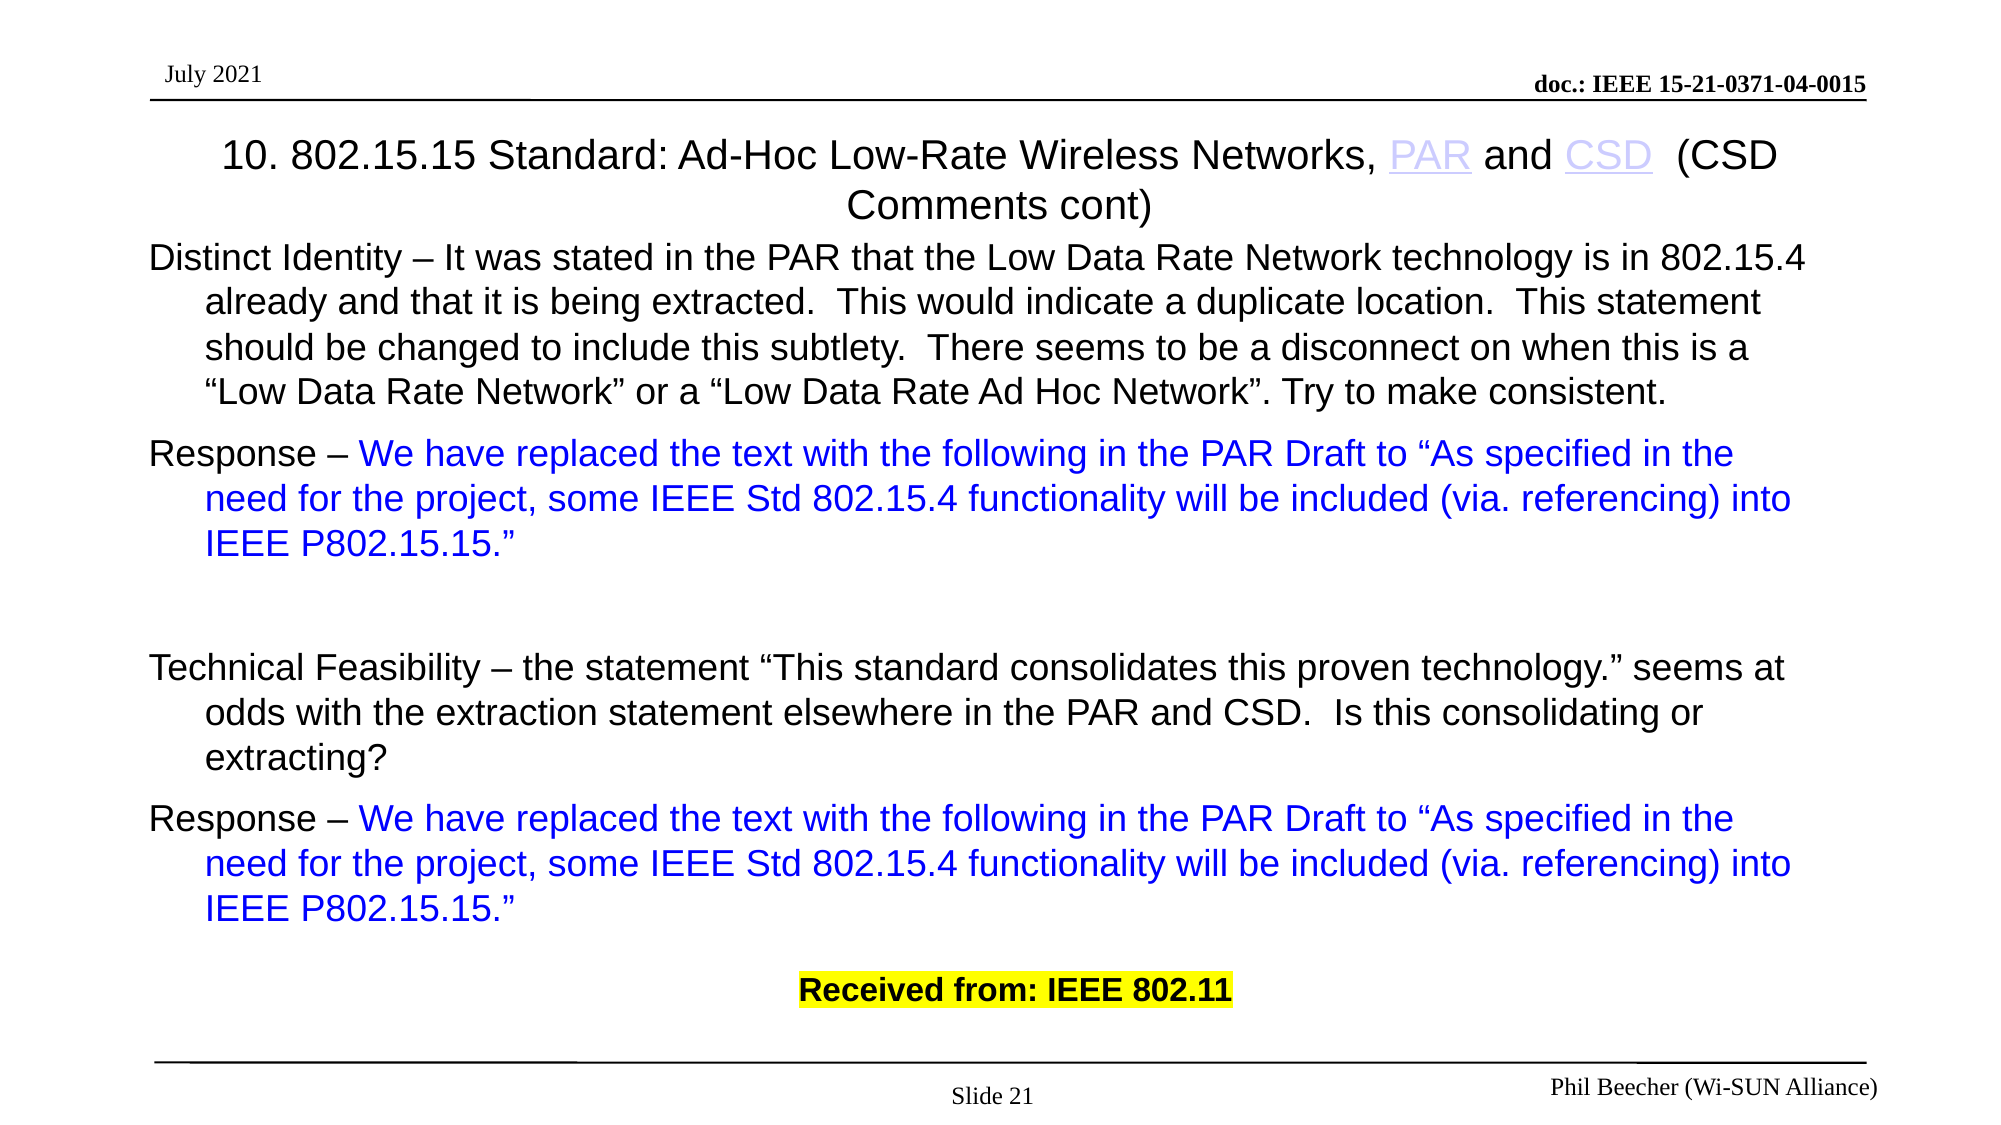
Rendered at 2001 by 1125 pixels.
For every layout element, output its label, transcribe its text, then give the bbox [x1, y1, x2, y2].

slide_number Slide 21 [921, 1075, 1065, 1115]
text_box Received from: IEEE 802.11 [408, 957, 1623, 1018]
title 10. 802.15.15 Standard: Ad-Hoc Low-Rate Wireless Networks, PAR and CSD (CSD Comments cont) [150, 112, 1850, 244]
list Distinct Identity – It was stated in the PAR that the Low Data Rate Network technology is in 802.15.4 already and that it is being extracted. This would indicate a duplicate location. This statement should be changed to include this subtlety. There seems to be a disconnect on when this is a “Low Data Rate Network” or a “Low Data Rate Ad Hoc Network”. Try to make consistent. Response – We have replaced the text with the following in the PAR Draft to “As specified in the need for the project, some IEEE Std 802.15.4 functionality will be included (via. referencing) into IEEE P802.15.15.” Technical Feasibility – the statement “This standard consolidates this proven technology.” seems at odds with the extraction statement elsewhere in the PAR and CSD. Is this consolidating or extracting? Response – We have replaced the text with the following in the PAR Draft to “As specified in the need for the project, some IEEE Std 802.15.4 functionality will be included (via. referencing) into IEEE P802.15.15.” [133, 224, 1832, 1024]
